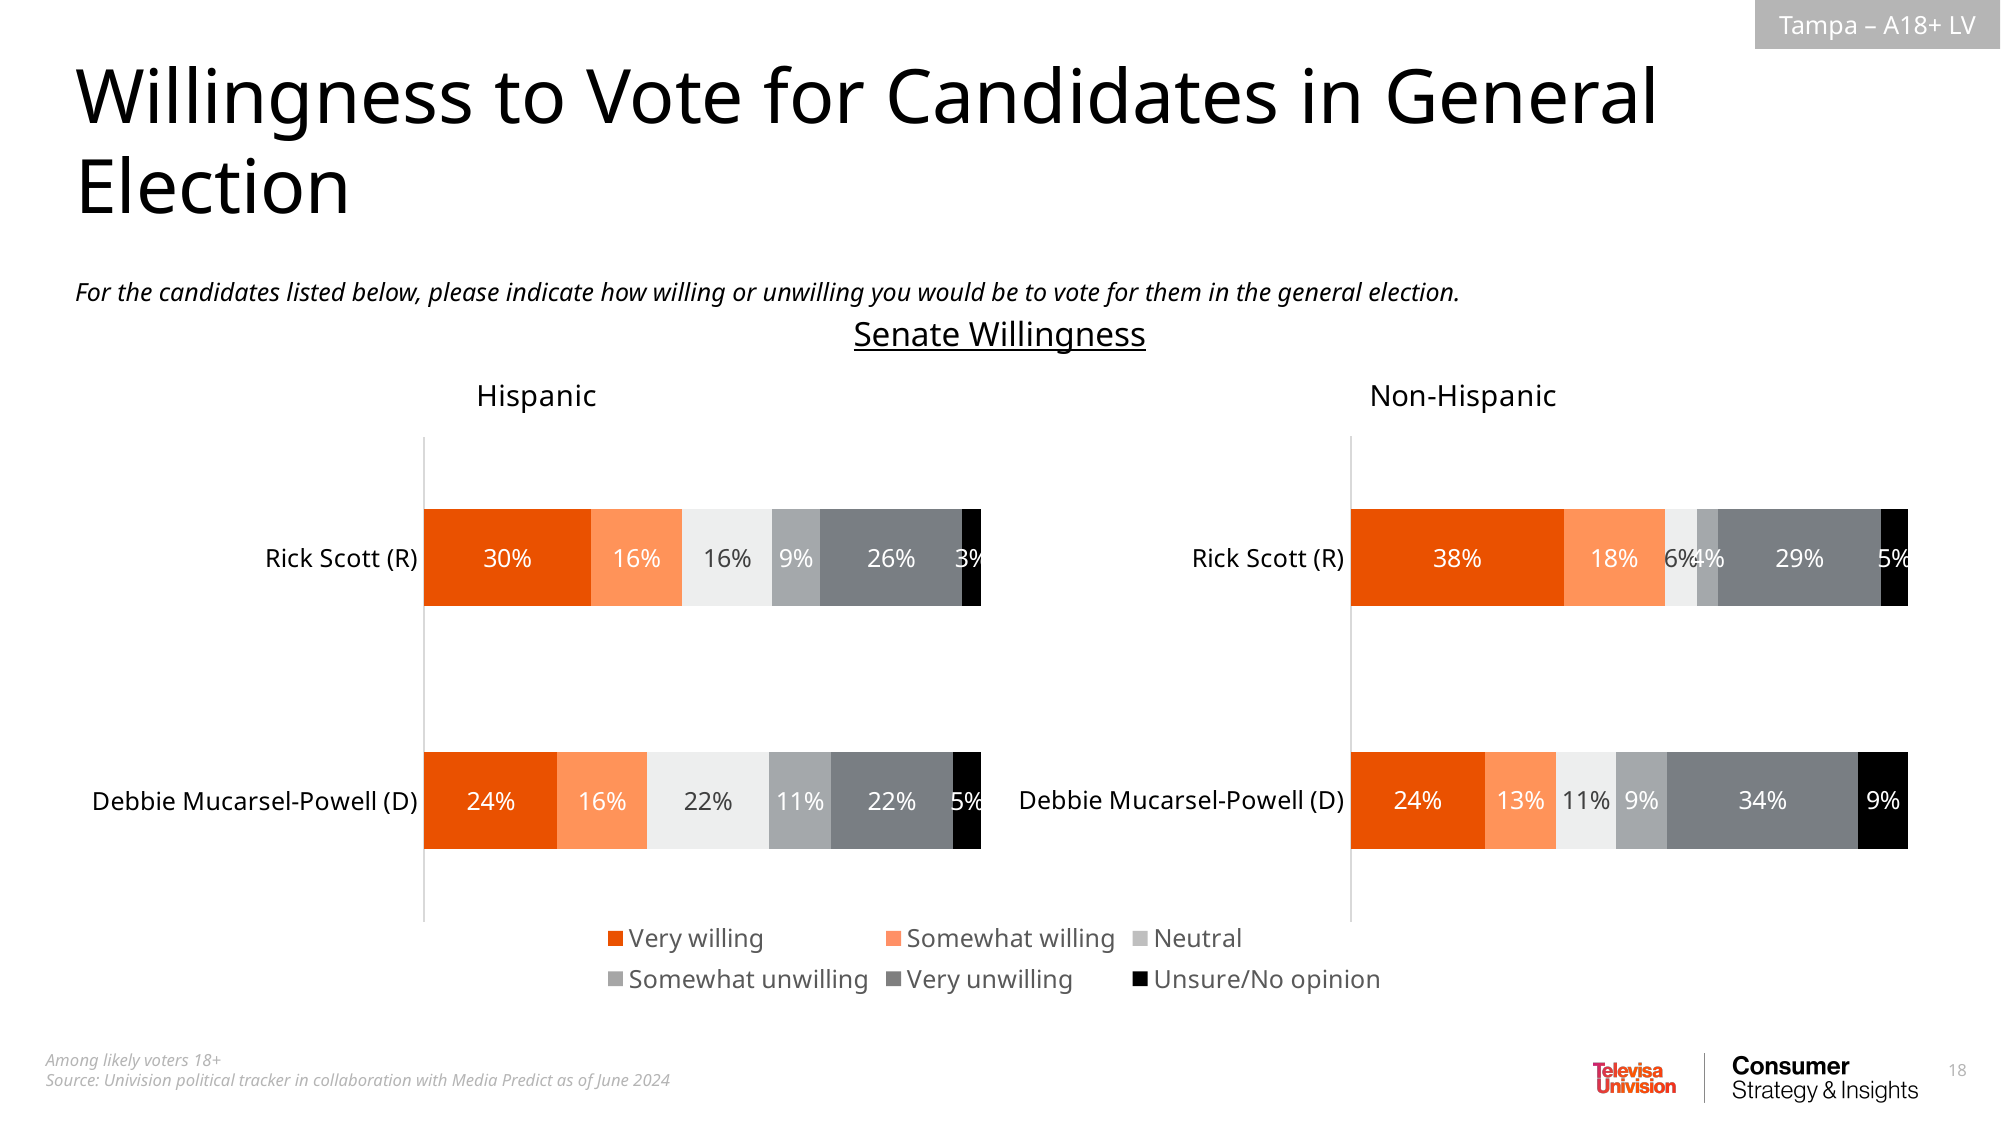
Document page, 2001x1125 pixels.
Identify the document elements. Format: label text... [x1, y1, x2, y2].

text_box Senate Willingness [629, 289, 1371, 347]
list For the candidates listed below, please indicate how willing or unwilling you would be to vote for them in the general election. [75, 276, 1727, 307]
list Willingness to Vote for Candidates in General Election [75, 48, 1875, 140]
chart [73, 346, 1927, 1002]
picture [1593, 1053, 1918, 1103]
